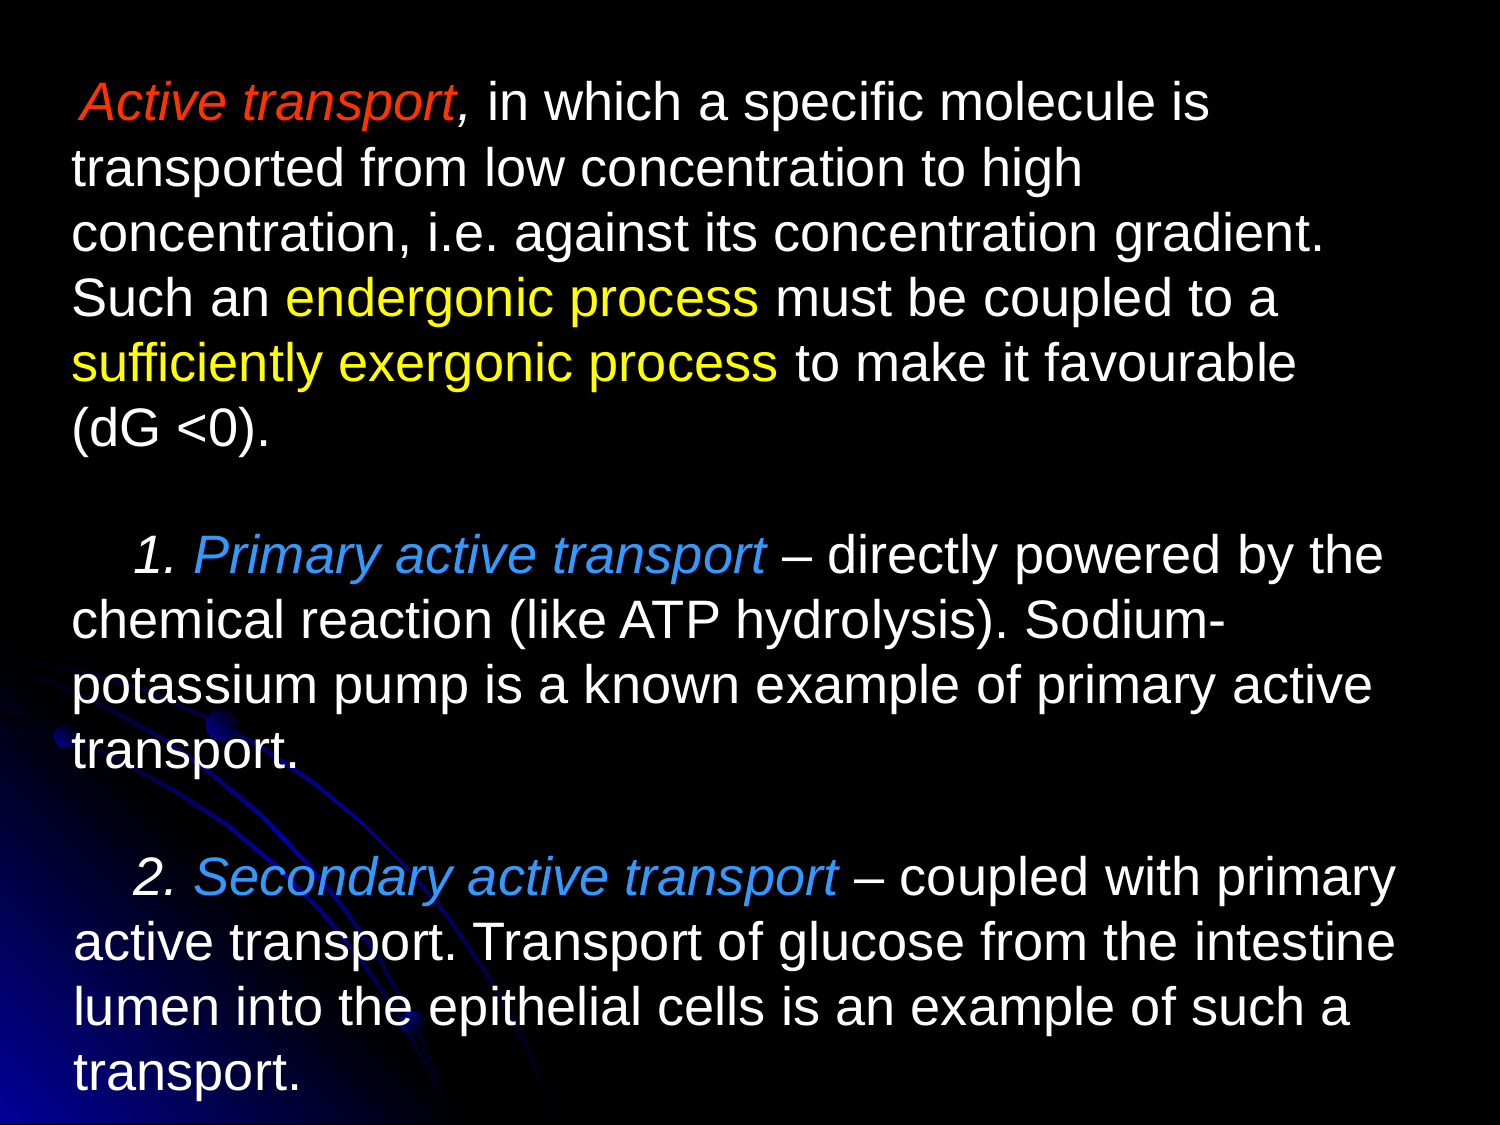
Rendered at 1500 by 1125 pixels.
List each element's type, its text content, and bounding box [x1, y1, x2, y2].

list Active transport, in which a specific molecule is transported from low concentration to high concentration, i.e. against its concentration gradient. Such an endergonic process must be coupled to a sufficiently exergonic process to make it favourable (dG <0). 1. Primary active transport – directly powered by the chemical reaction (like ATP hydrolysis). Sodium-potassium pump is a known example of primary active transport. 2. Secondary active transport – coupled with primary active transport. Transport of glucose from the intestine lumen into the epithelial cells is an example of such a transport. [0, 54, 1448, 1125]
